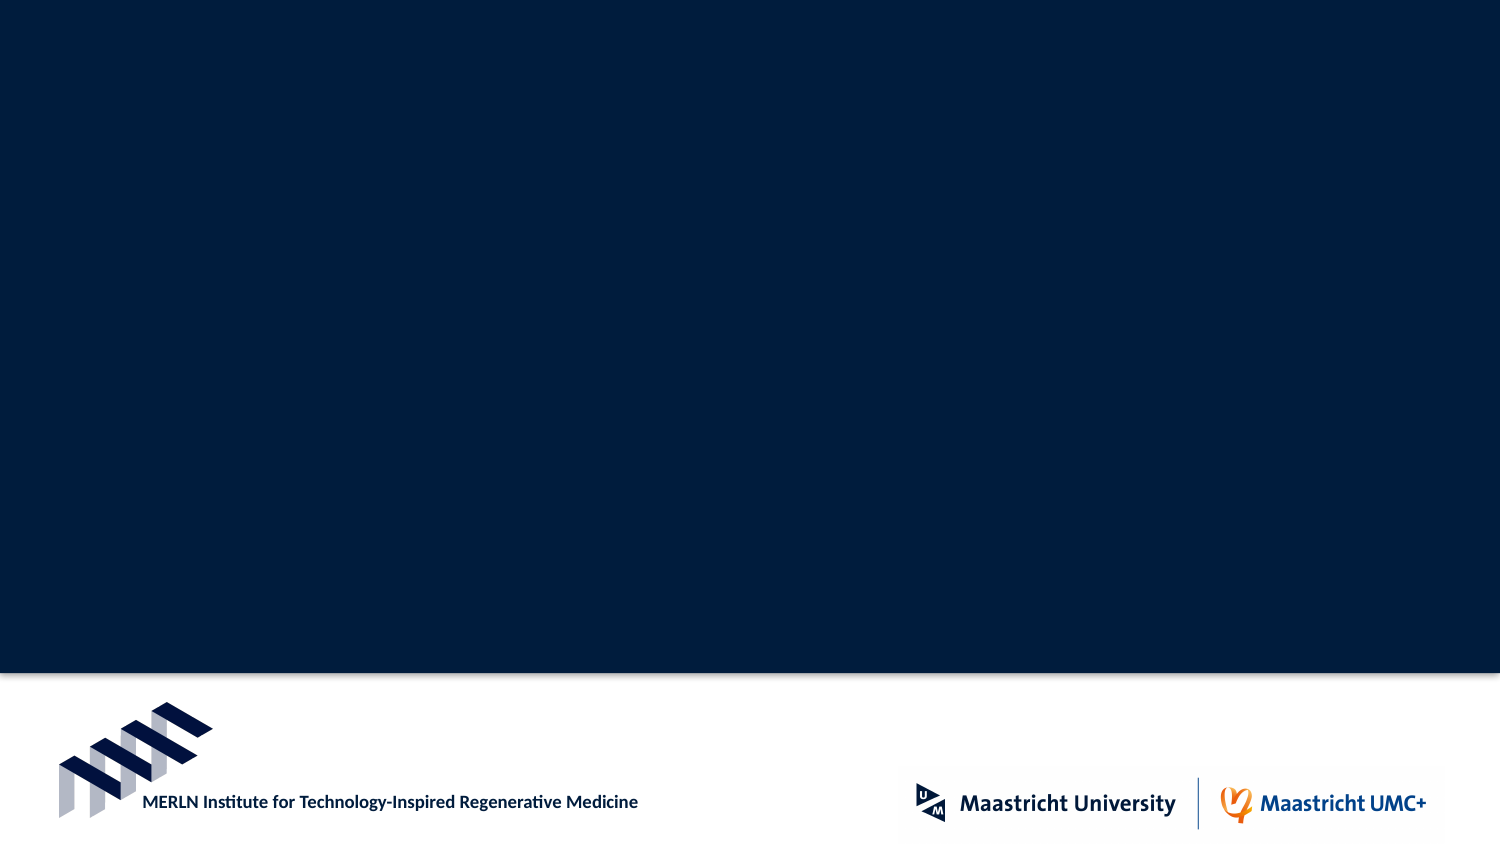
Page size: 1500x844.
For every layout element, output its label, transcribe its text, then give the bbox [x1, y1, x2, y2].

picture [898, 766, 1445, 844]
footer MERLN Institute for Technology-Inspired Regenerative Medicine [142, 789, 649, 823]
picture [59, 702, 213, 818]
